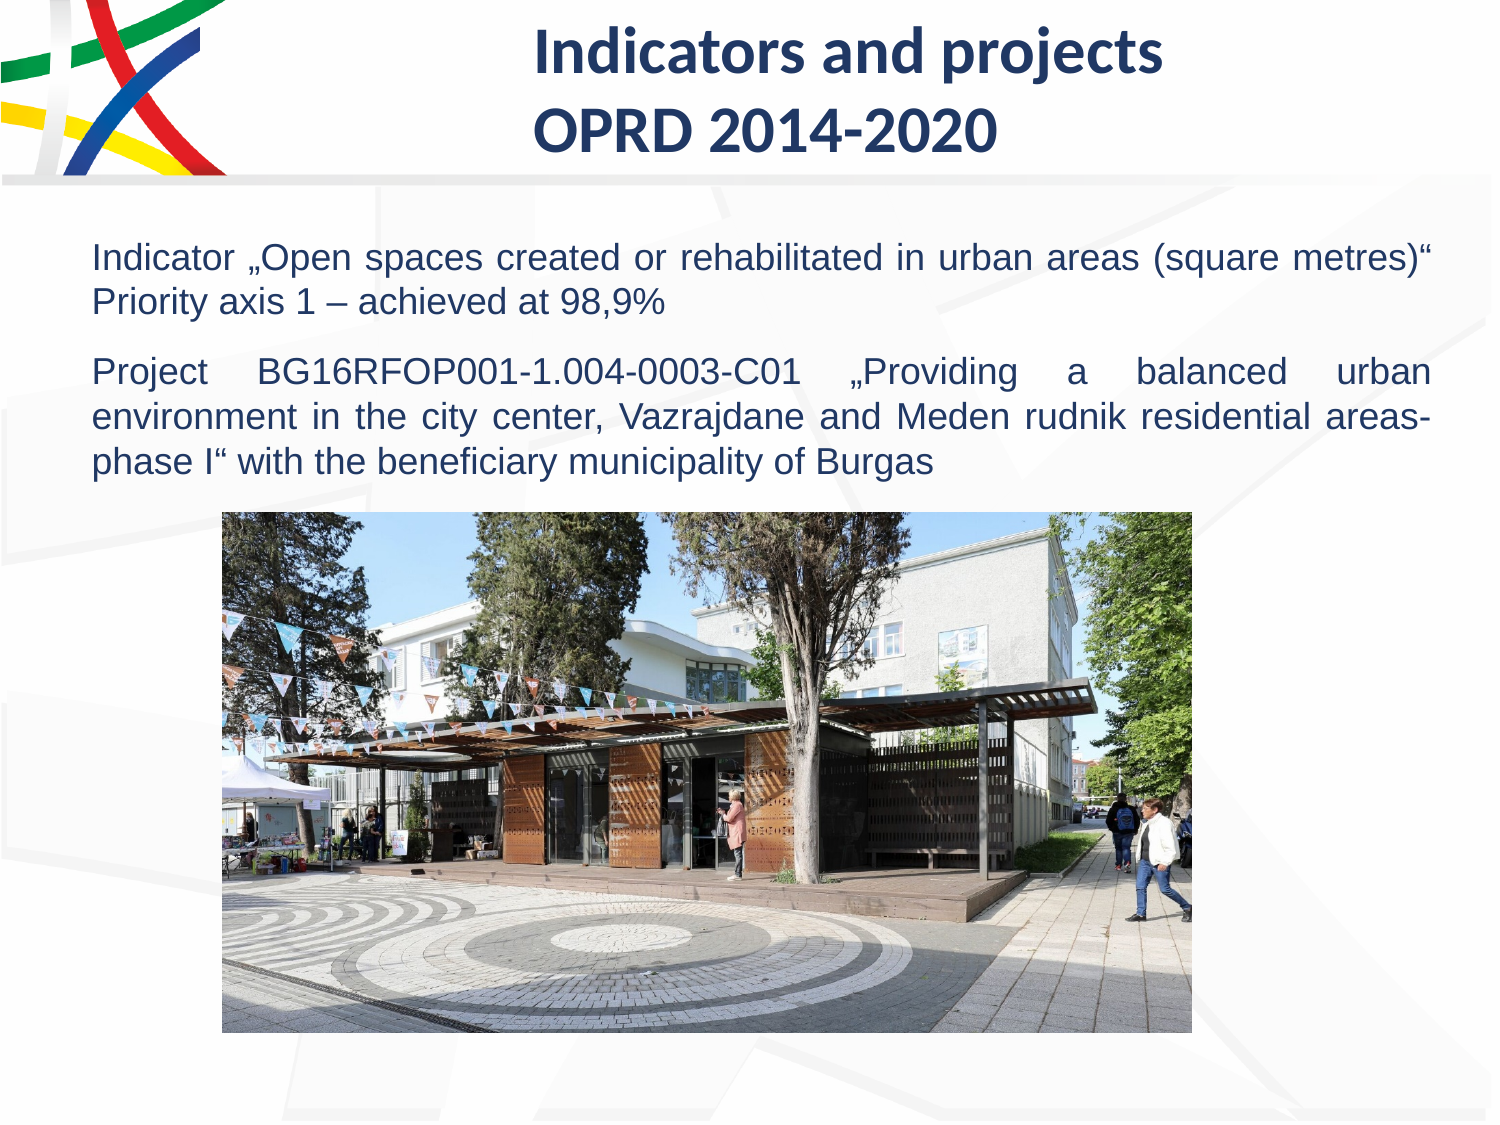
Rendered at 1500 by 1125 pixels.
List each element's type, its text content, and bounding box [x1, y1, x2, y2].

title Indicators and projects OPRD 2014-2020 [265, 0, 1447, 173]
picture [0, 0, 1500, 1125]
list Indicator „Open spaces created or rehabilitated in urban areas (square metres)“ Priority axis 1 – achieved at 98,9% Project BG16RFOP001-1.004-0003-C01 „Providing a balanced urban environment in the city center, Vazrajdane and Meden rudnik residential areas- phase I“ with the beneficiary municipality of Burgas [76, 224, 1447, 1077]
